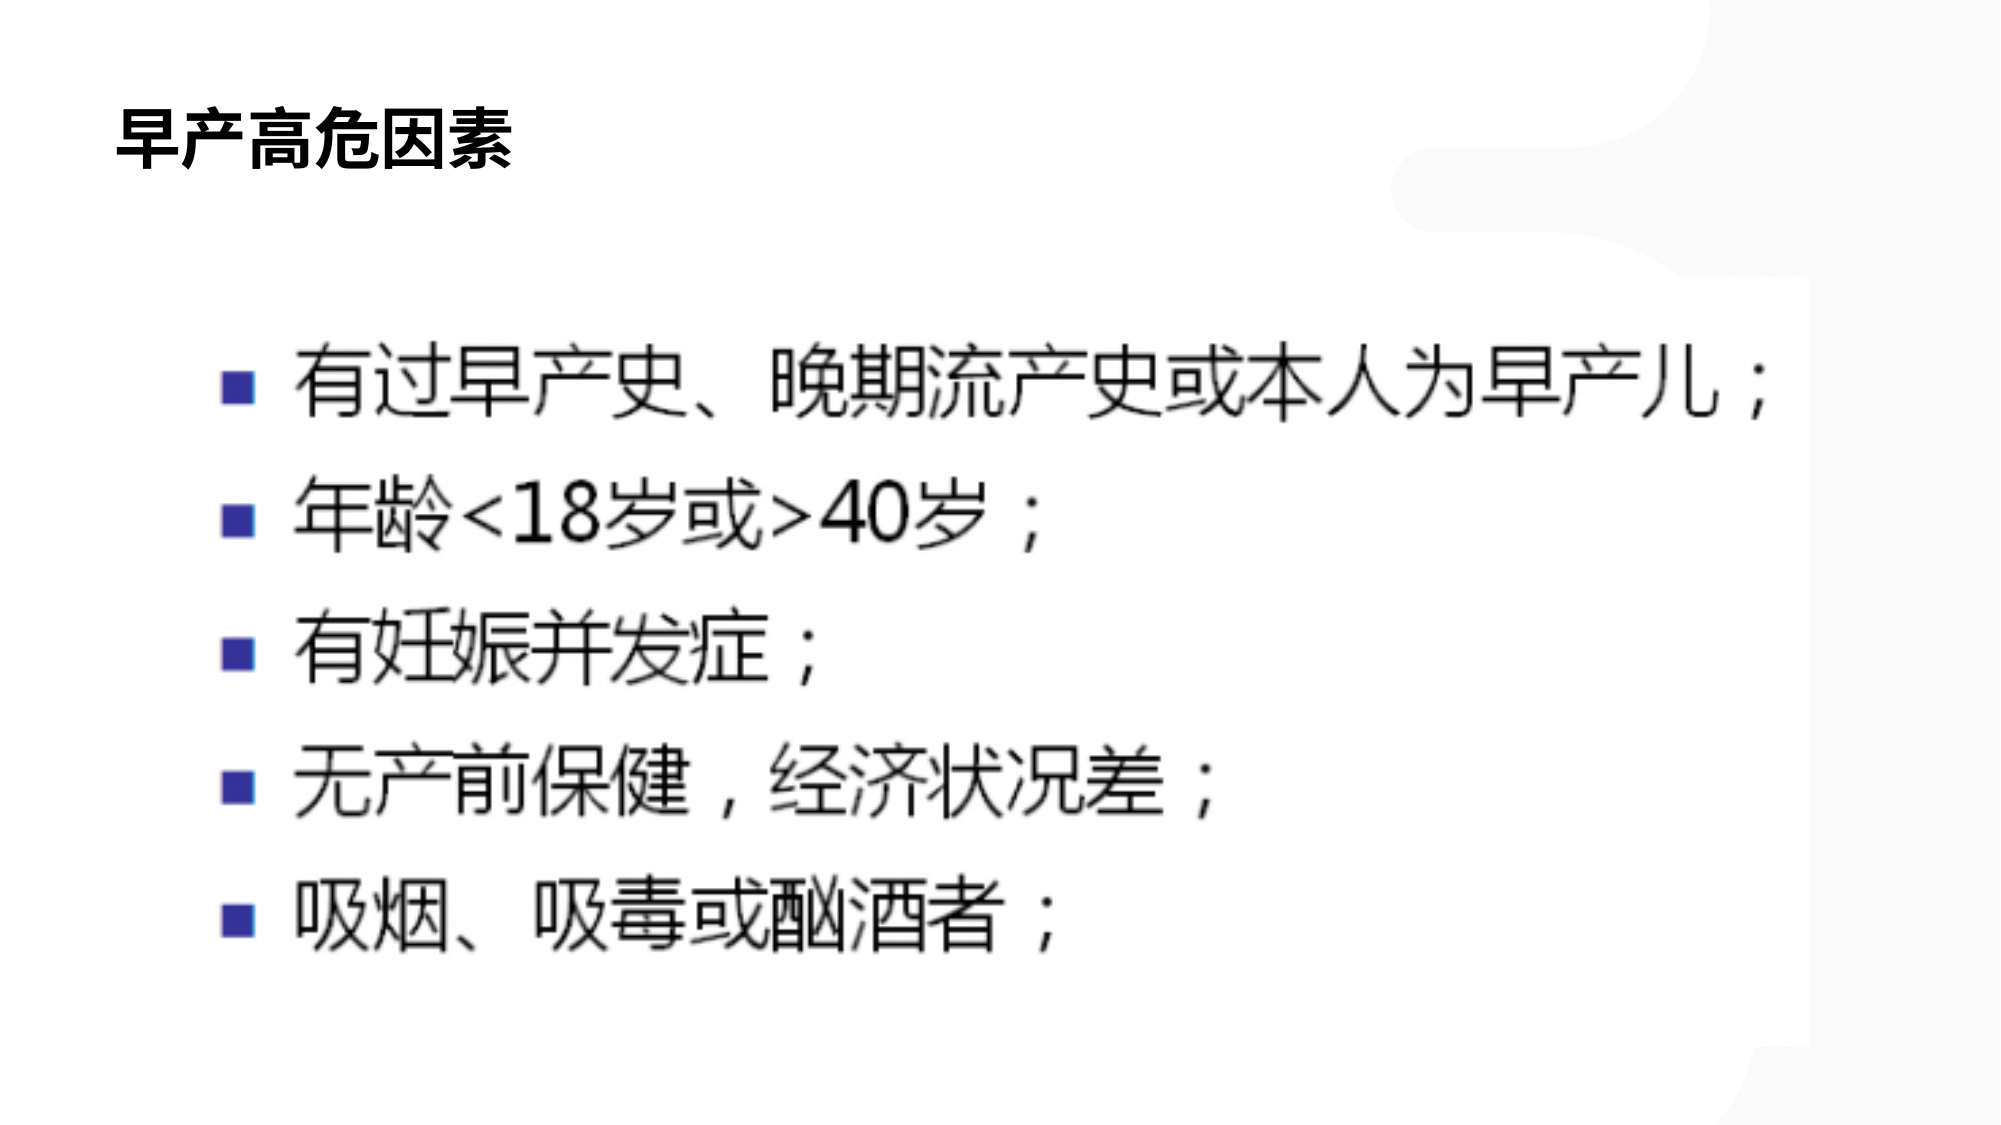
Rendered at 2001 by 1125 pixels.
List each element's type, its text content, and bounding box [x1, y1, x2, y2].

title 早产高危因素 [114, 59, 1886, 178]
picture [137, 277, 1809, 1047]
